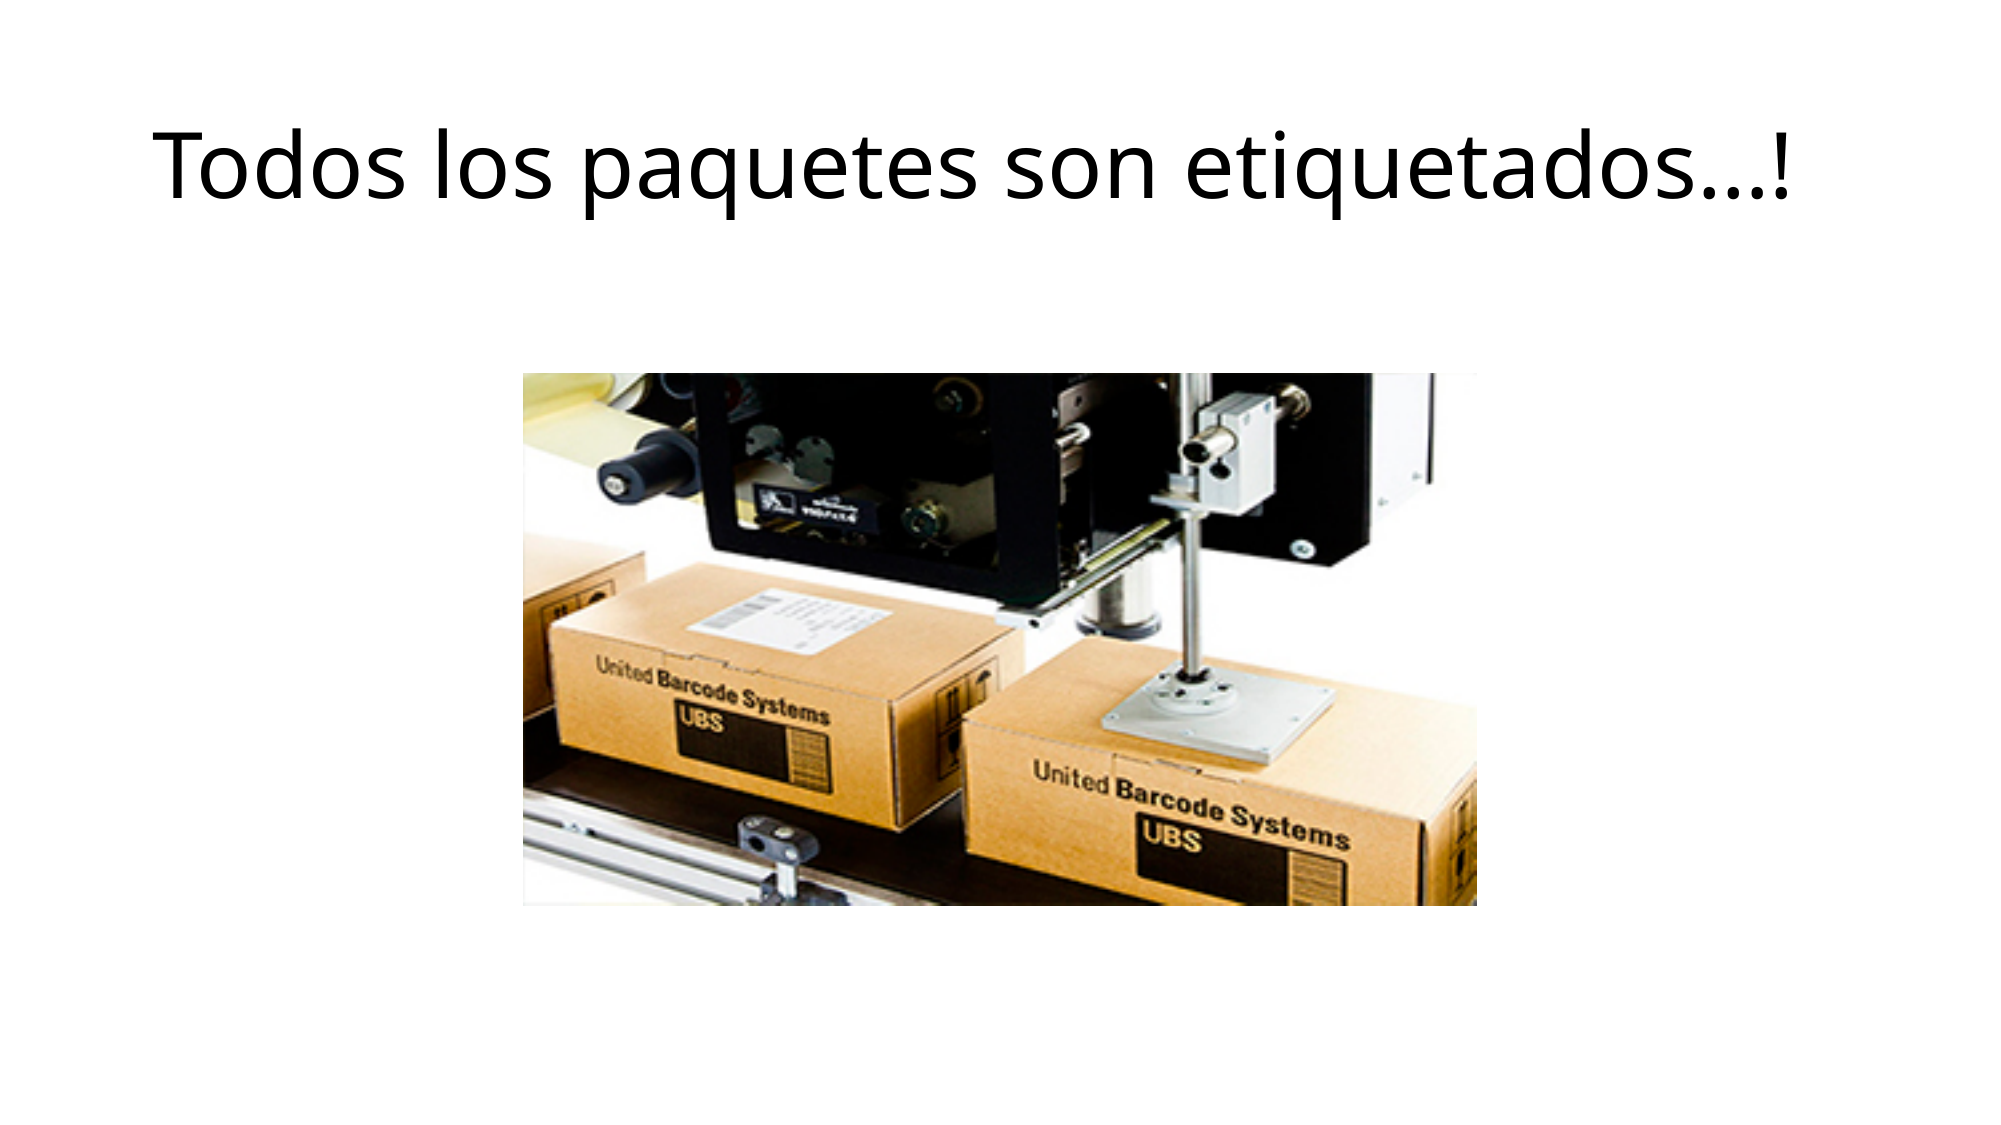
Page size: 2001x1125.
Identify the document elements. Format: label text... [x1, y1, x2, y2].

title Todos los paquetes son etiquetados…! [137, 59, 1863, 278]
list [523, 373, 1477, 906]
